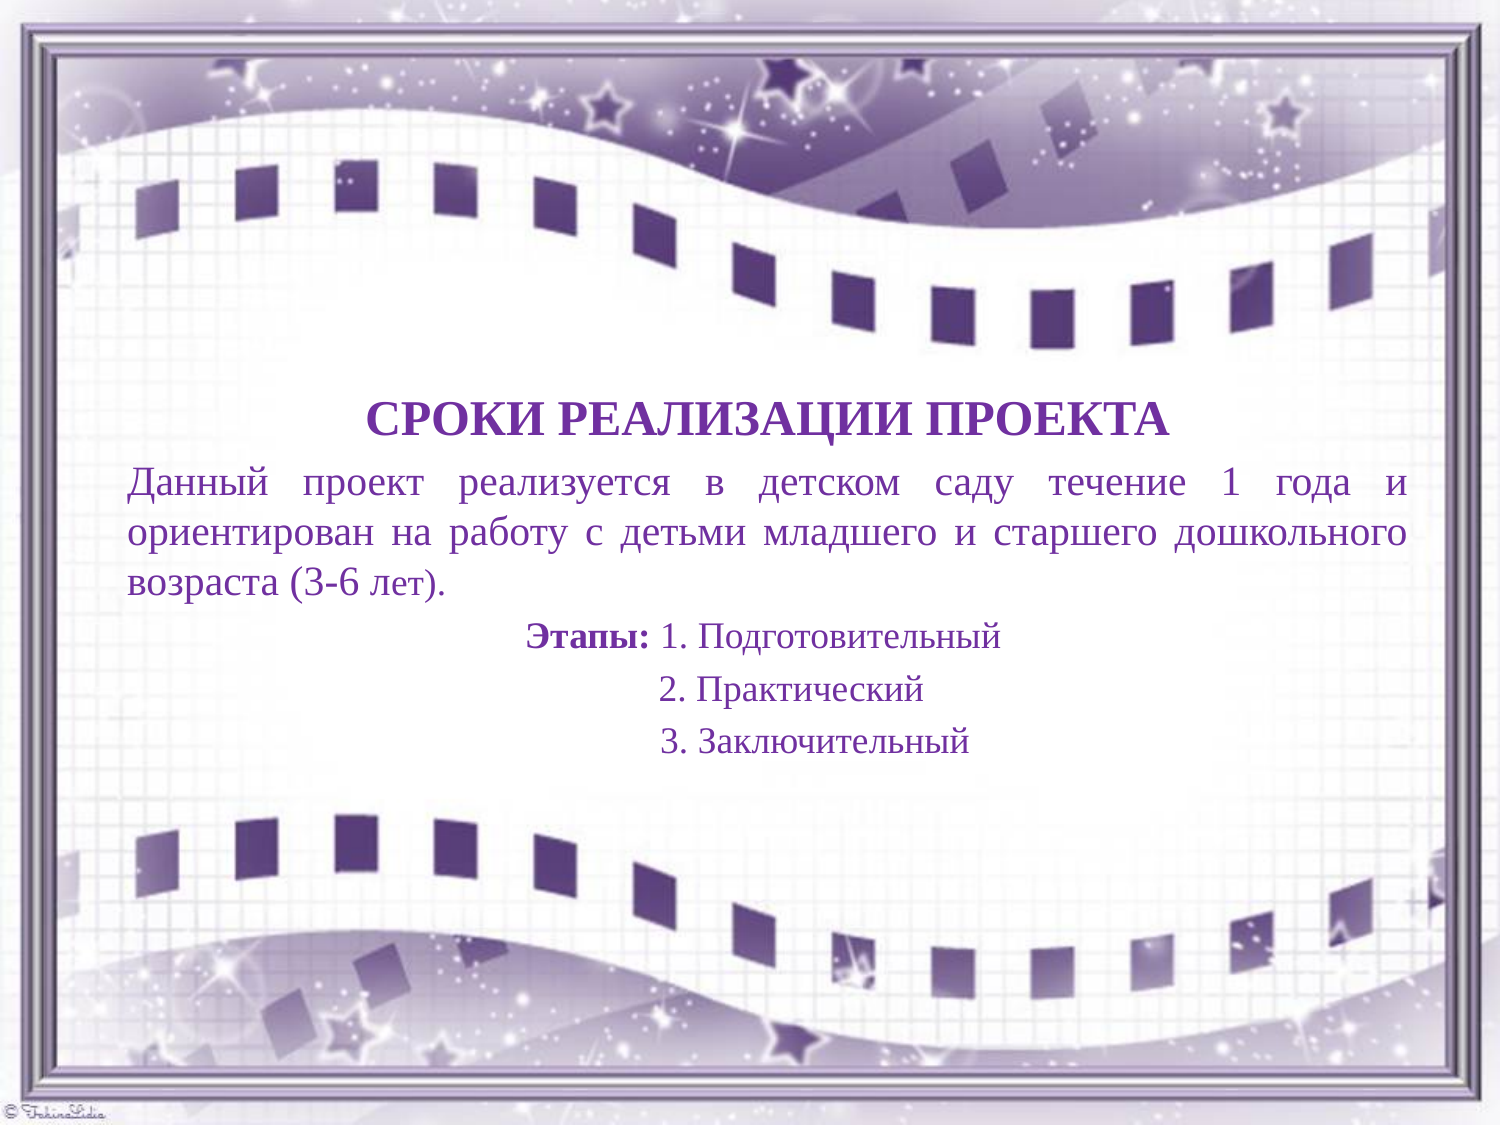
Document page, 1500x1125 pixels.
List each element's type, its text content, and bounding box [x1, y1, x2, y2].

text_box Сроки реализации проекта Данный проект реализуется в детском саду течение 1 года и ориентирован на работу с детьми младшего и старшего дошкольного возраста (3-6 лет). Этапы: 1. Подготовительный 2. Практический 3. Заключительный [112, 338, 1424, 846]
picture [0, 0, 1500, 1125]
